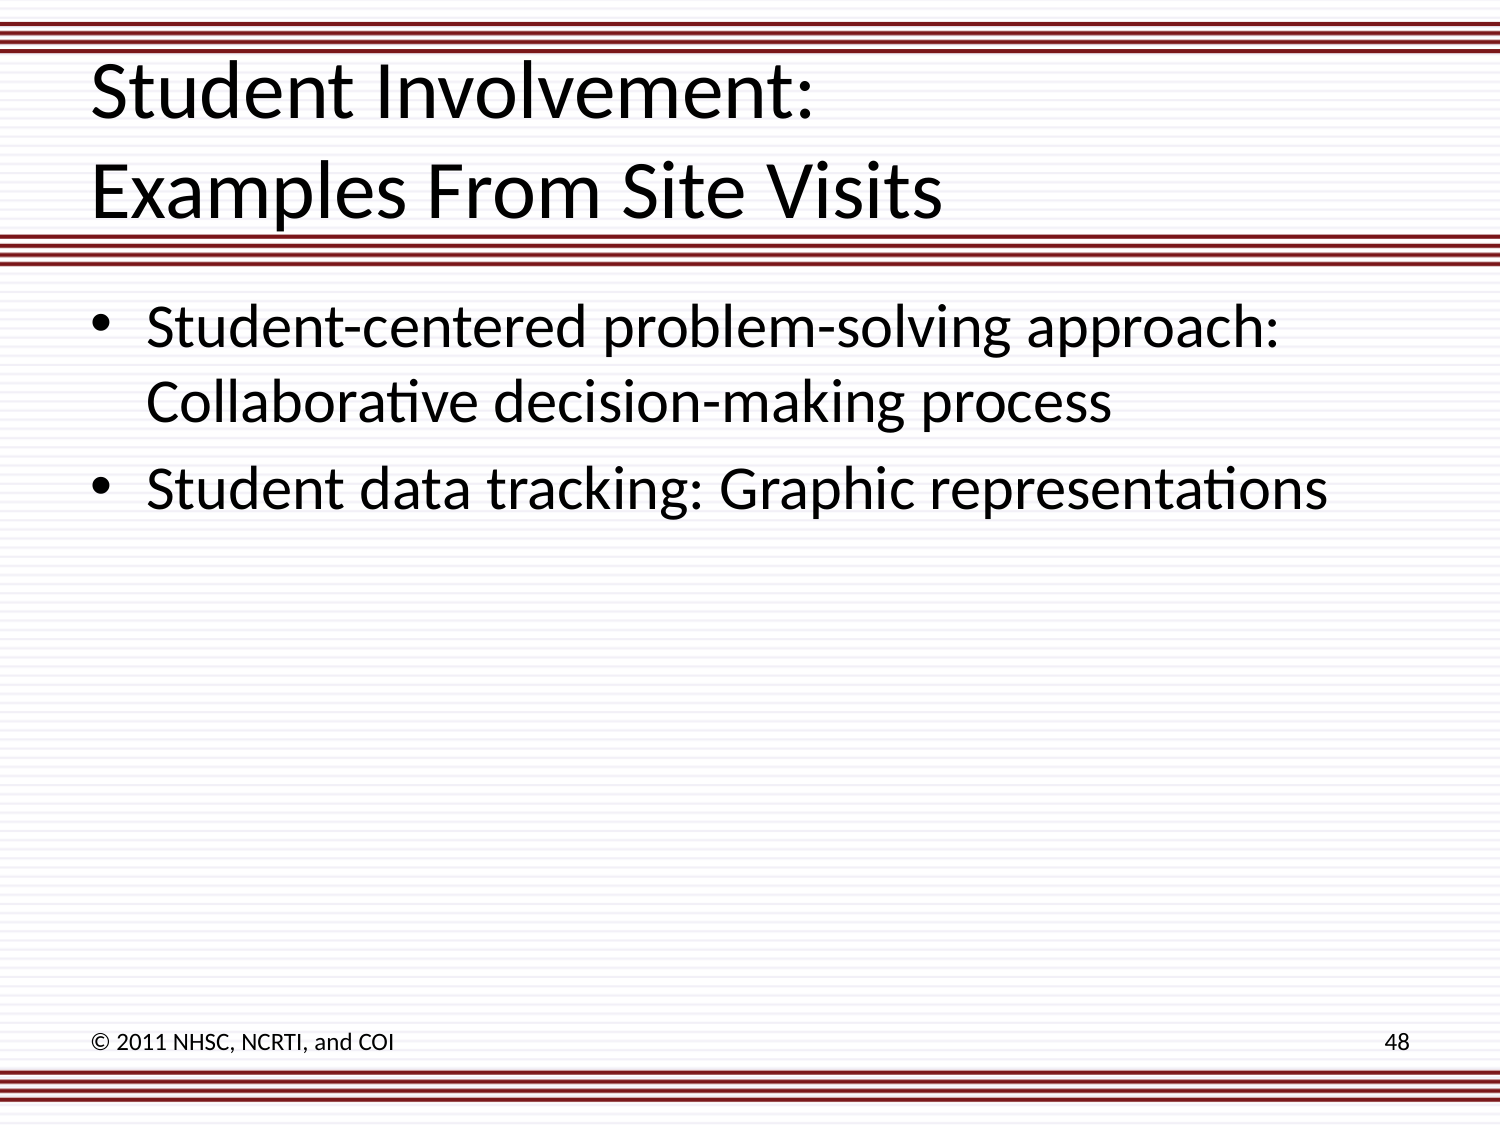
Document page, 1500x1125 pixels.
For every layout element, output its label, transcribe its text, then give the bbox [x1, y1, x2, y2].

list Student-centered problem-solving approach: Collaborative decision-making process Student data tracking: Graphic representations [74, 276, 1426, 1020]
title Student Involvement: Examples From Site Visits [74, 53, 1426, 217]
picture [0, 0, 1500, 1125]
slide_number 48 [1074, 1010, 1425, 1071]
footer © 2011 NHSC, NCRTI, and COI [75, 1010, 550, 1071]
